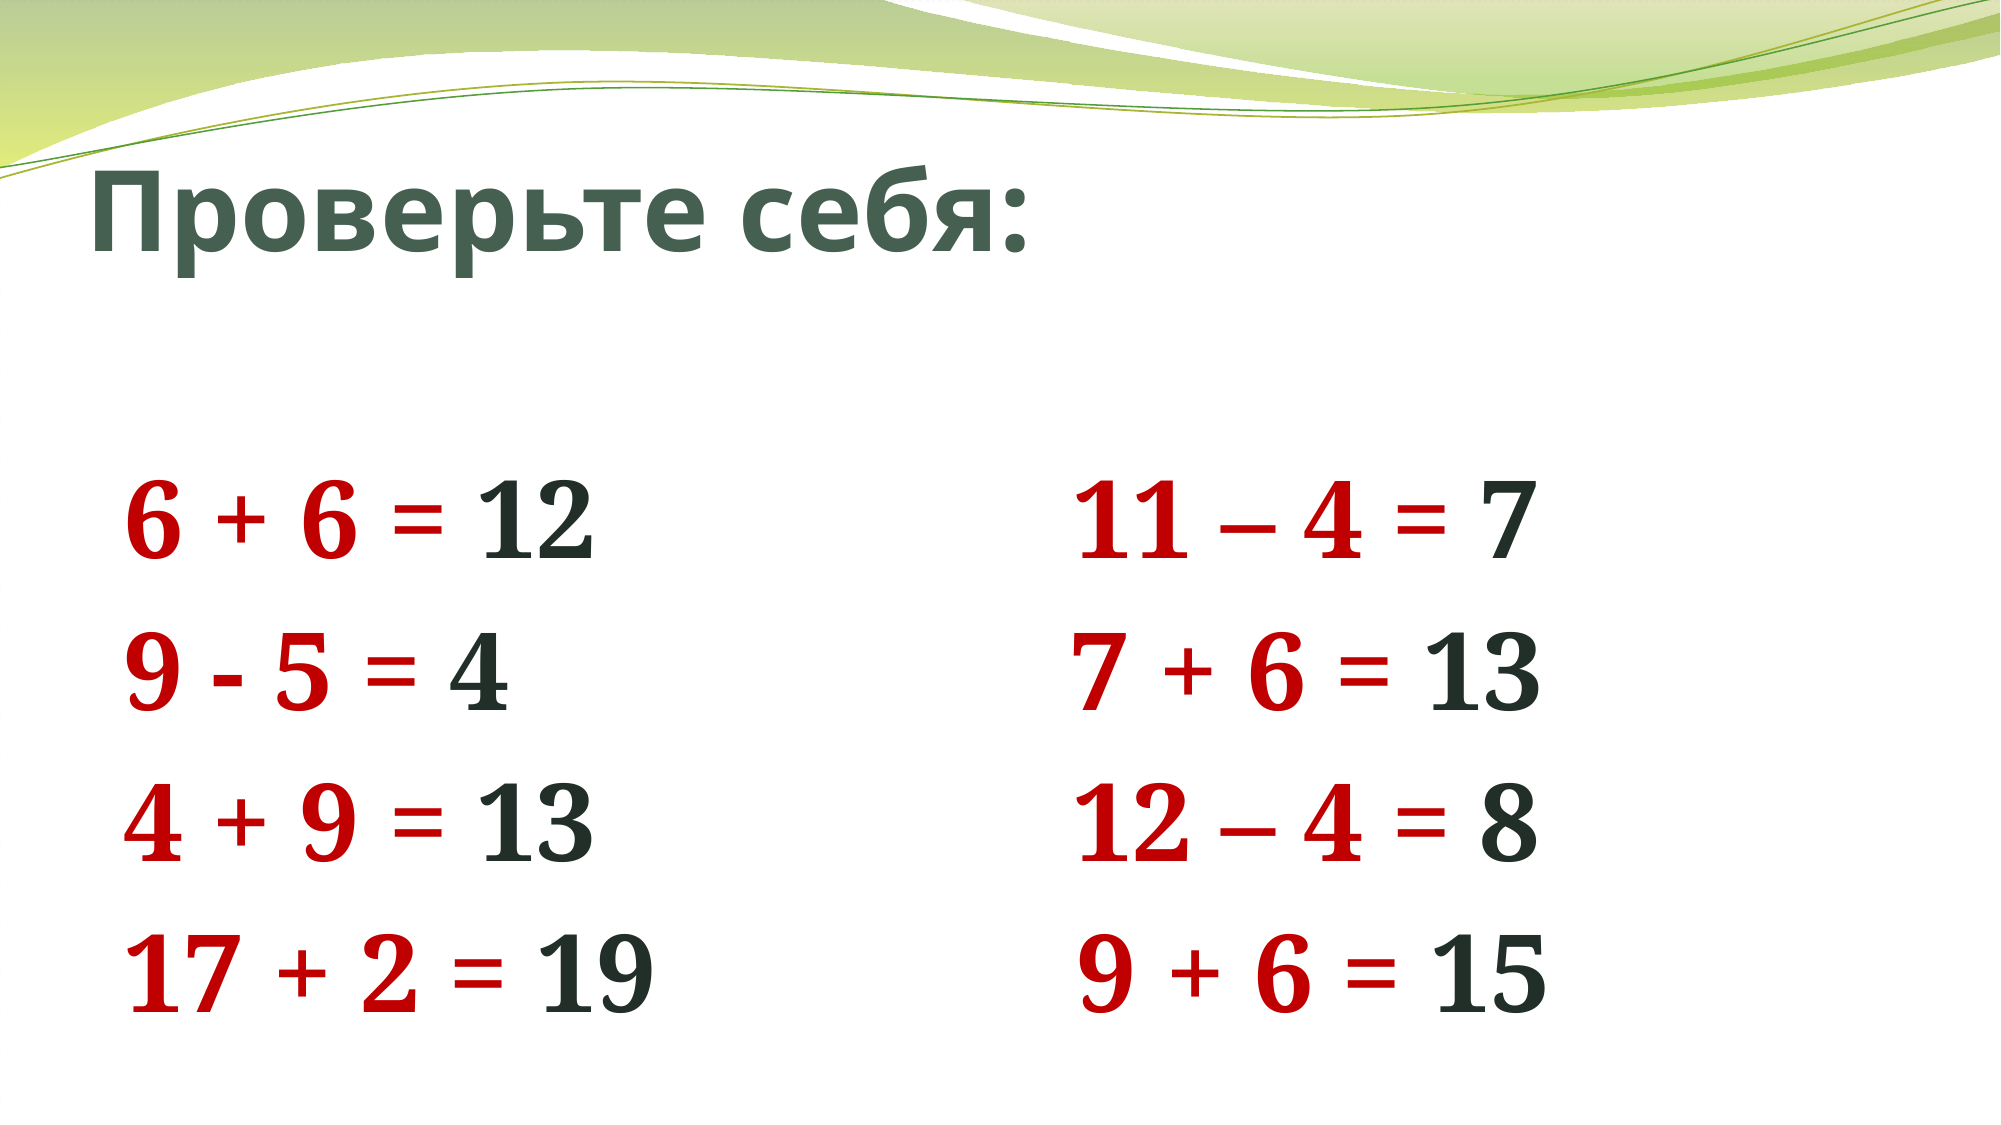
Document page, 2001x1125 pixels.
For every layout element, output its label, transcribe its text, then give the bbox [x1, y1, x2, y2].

title Проверьте себя: [85, 93, 1786, 274]
list 6 + 6 = 12 11 – 4 = 7 9 - 5 = 4 7 + 6 = 13 4 + 9 = 13 12 – 4 = 8 17 + 2 = 19 9 + 6 = 15 [115, 443, 1816, 1046]
